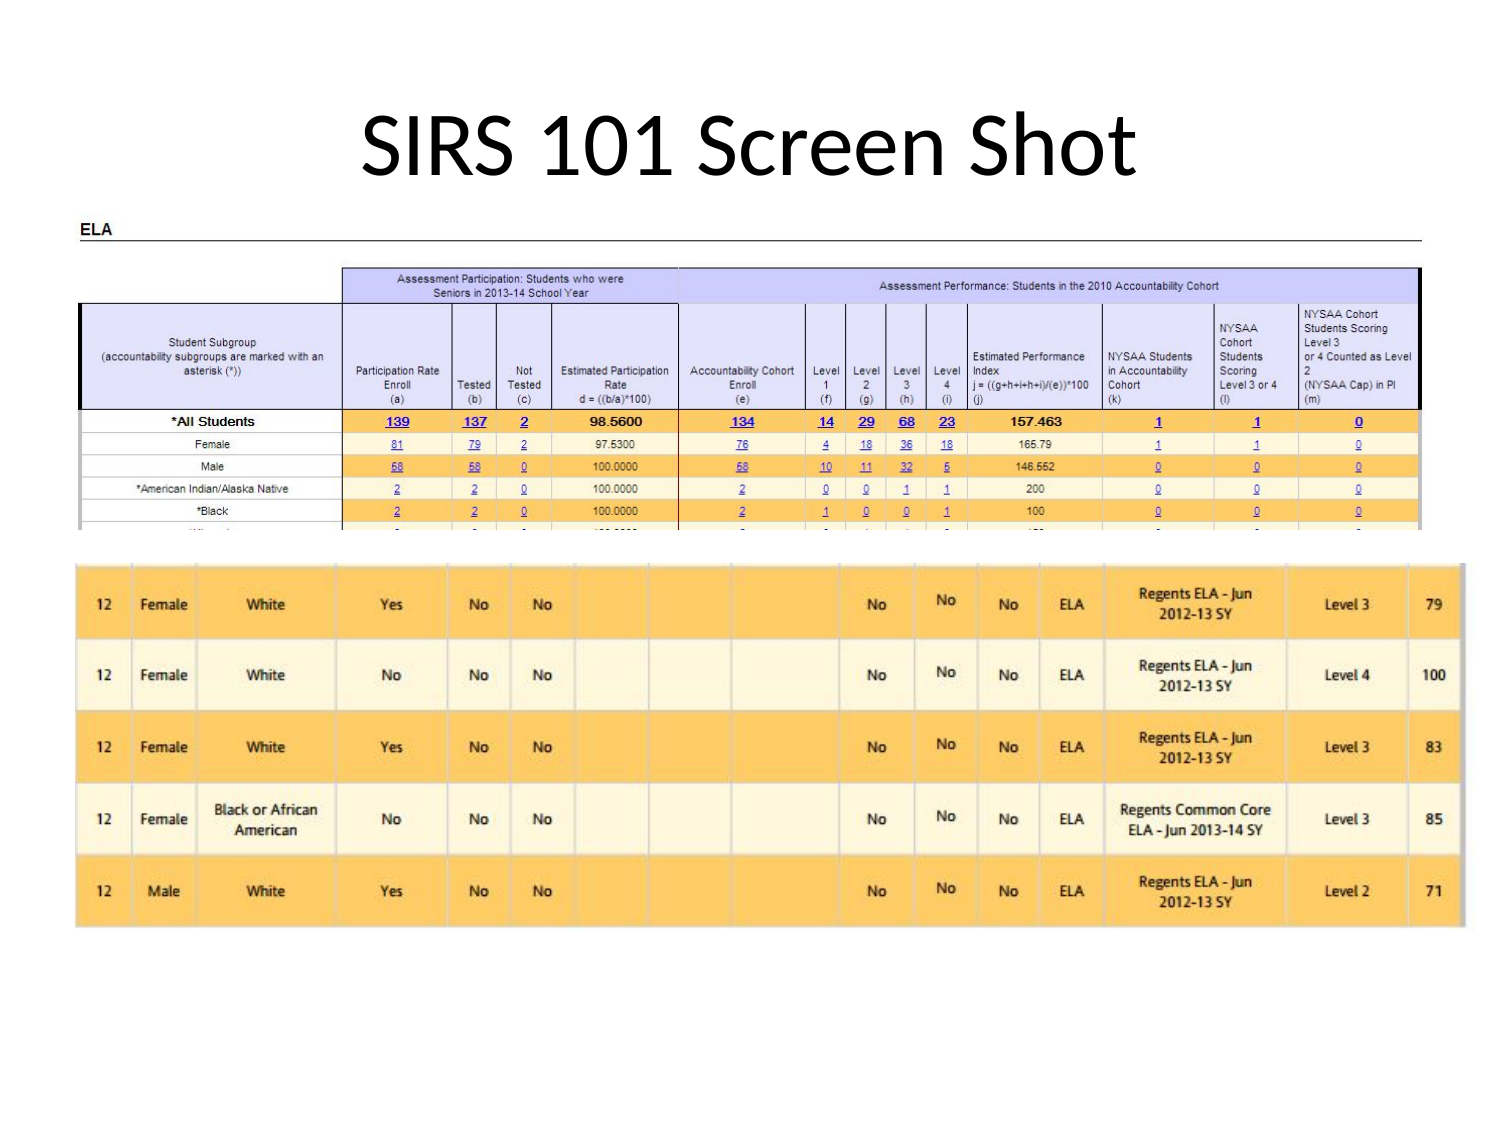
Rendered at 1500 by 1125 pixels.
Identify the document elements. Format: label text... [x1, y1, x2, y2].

picture [74, 563, 1476, 931]
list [74, 212, 1426, 530]
title SIRS 101 Screen Shot [75, 45, 1425, 211]
